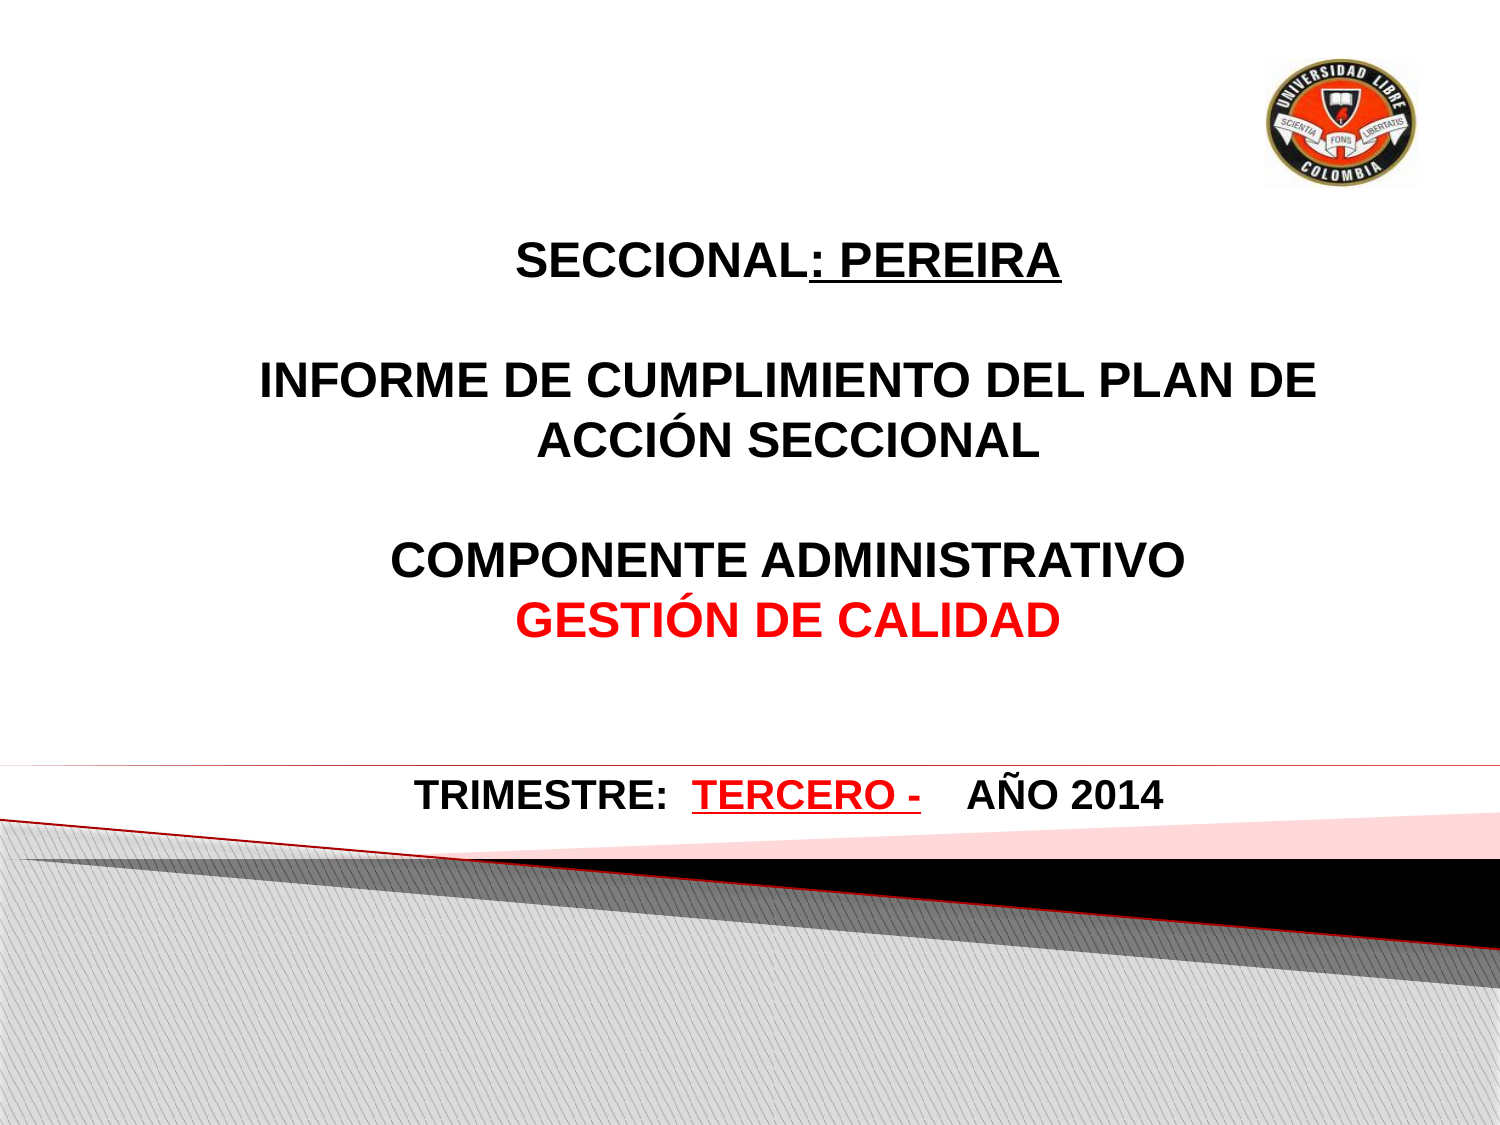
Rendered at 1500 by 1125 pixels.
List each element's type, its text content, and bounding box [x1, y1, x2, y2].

picture [1265, 58, 1419, 188]
text_box SECCIONAL: PEREIRA INFORME DE CUMPLIMIENTO DEL PLAN DE ACCIÓN SECCIONAL COMPONENTE ADMINISTRATIVO GESTIÓN DE CALIDAD TRIMESTRE: TERCERO - AÑO 2014 [171, 220, 1407, 825]
picture [5, 859, 1500, 989]
